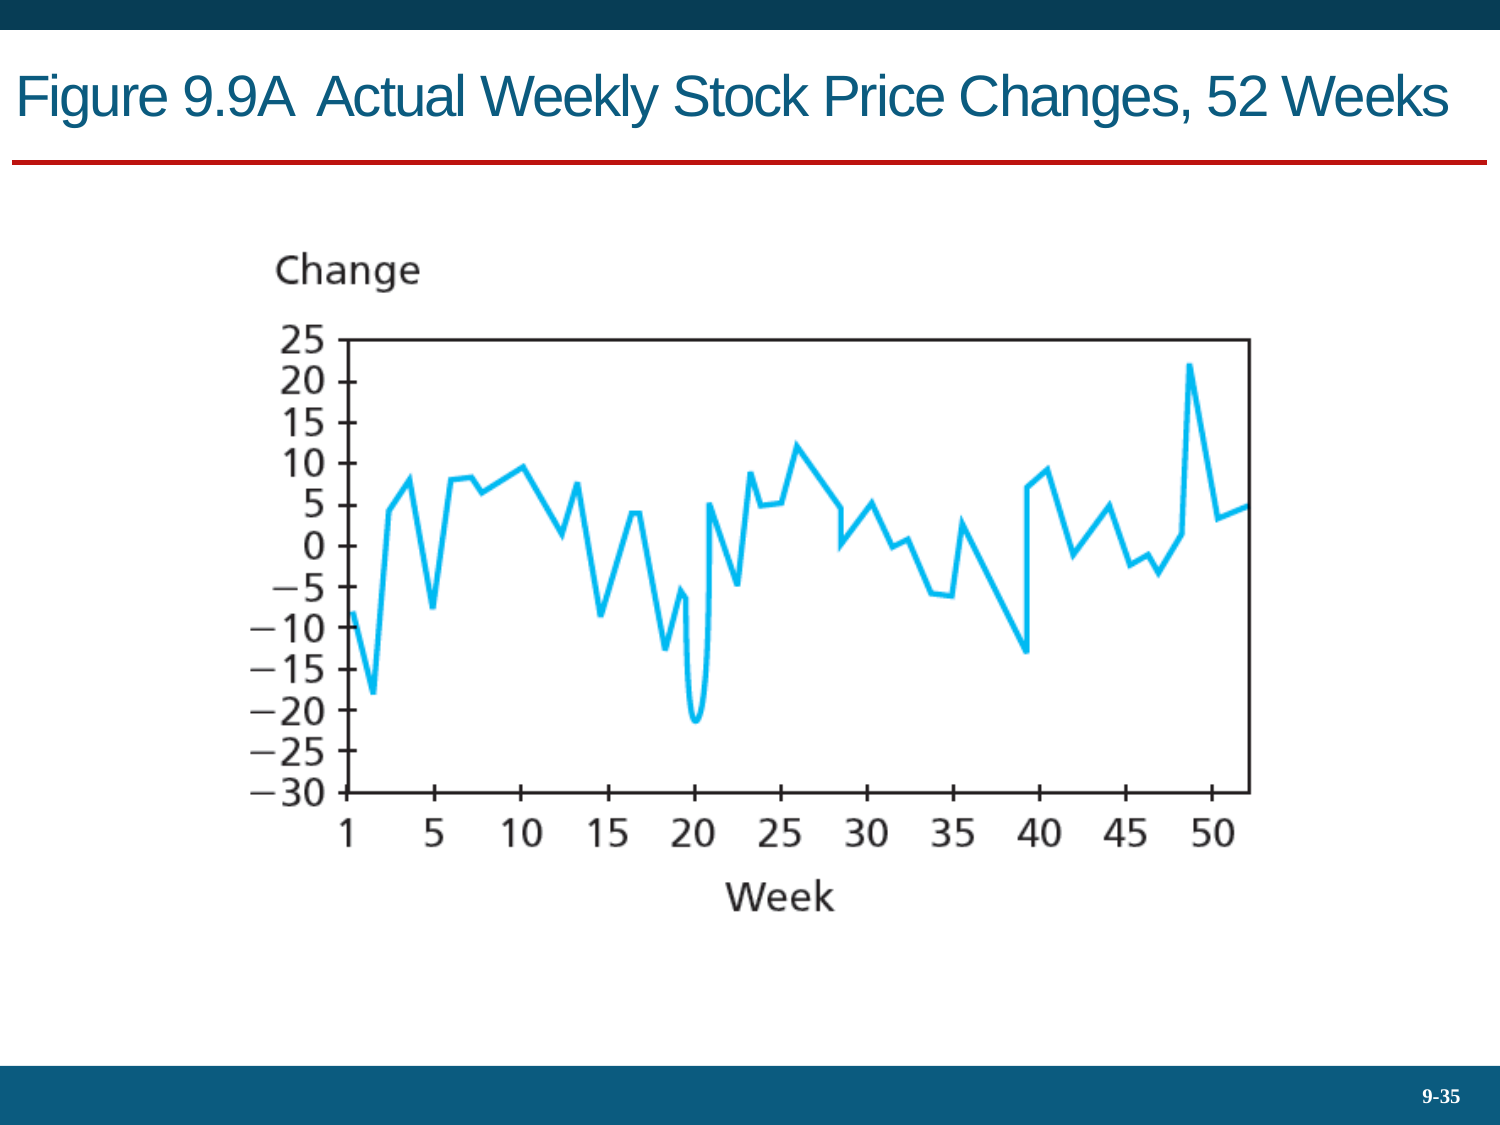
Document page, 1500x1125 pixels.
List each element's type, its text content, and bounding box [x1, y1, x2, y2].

title Figure 9.9A Actual Weekly Stock Price Changes, 52 Weeks [0, 24, 1500, 163]
picture [249, 249, 1275, 926]
